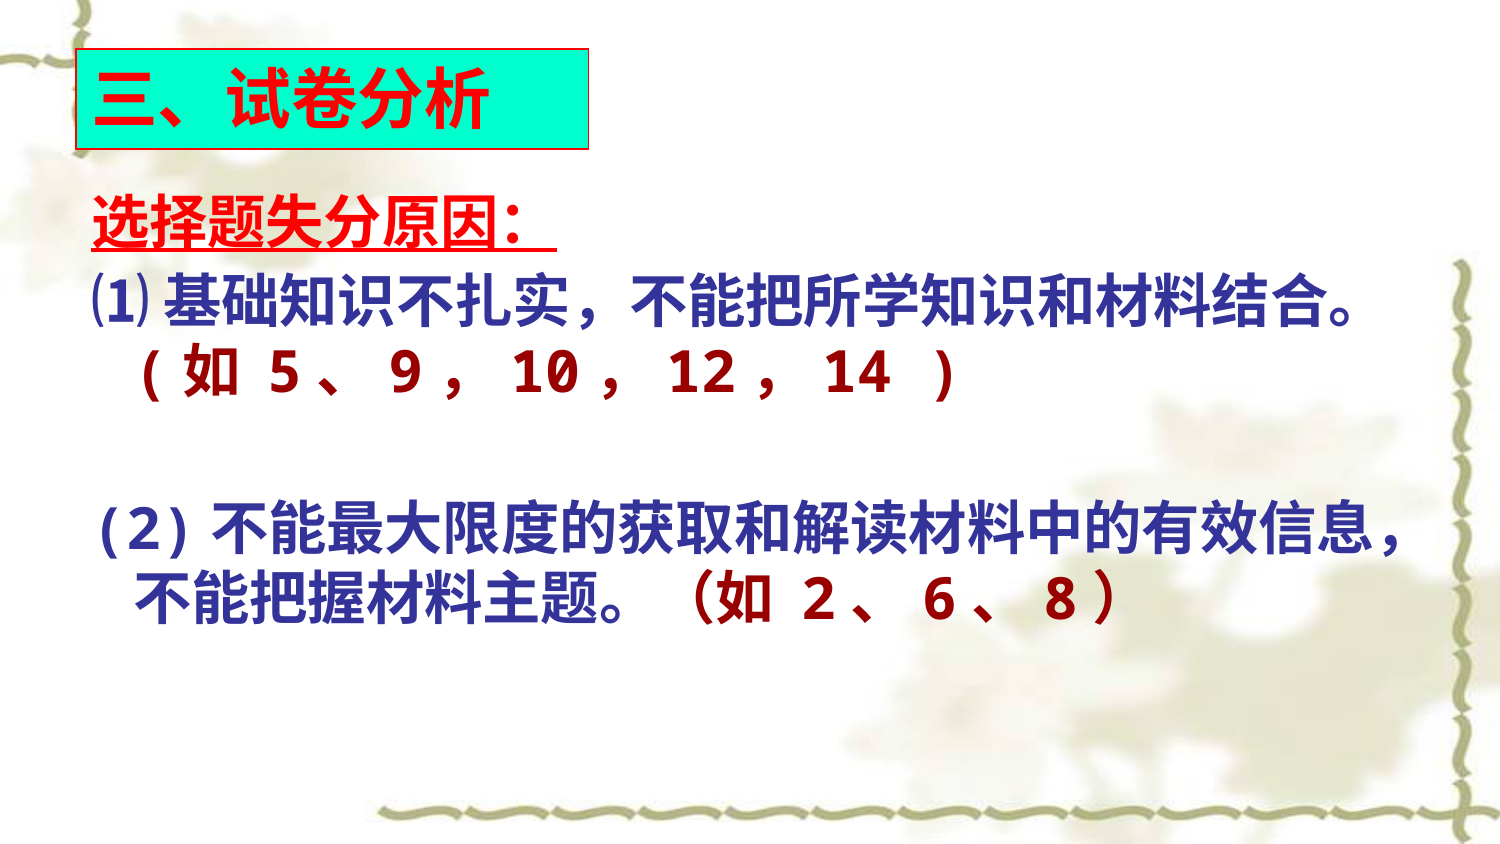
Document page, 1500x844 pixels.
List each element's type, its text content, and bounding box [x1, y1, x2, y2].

text_box 三、试卷分析 [76, 49, 589, 150]
picture [0, 0, 1500, 844]
list 选择题失分原因： ⑴基础知识不扎实，不能把所学知识和材料结合。(如 5、9，10，12，14 ) (2)不能最大限度的获取和解读材料中的有效信息，不能把握材料主题。（如 2、6、8） [76, 177, 1465, 766]
